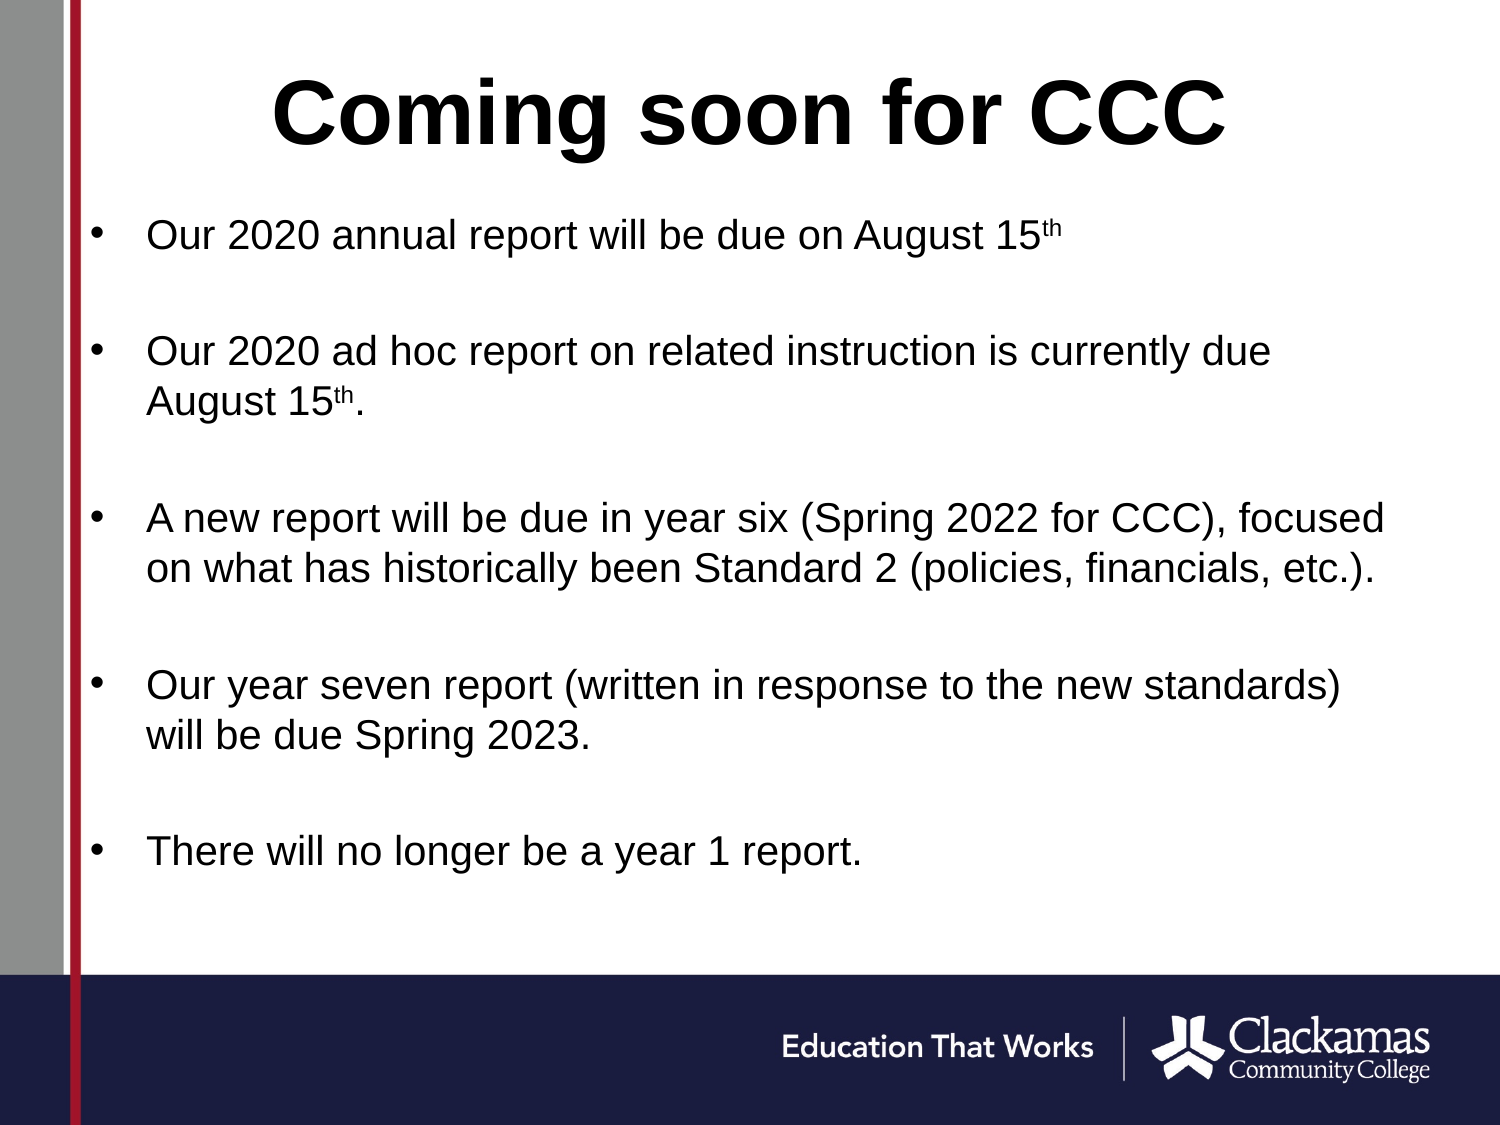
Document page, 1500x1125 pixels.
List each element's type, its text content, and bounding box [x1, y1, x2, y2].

picture [0, 0, 1500, 1125]
list Our 2020 annual report will be due on August 15th Our 2020 ad hoc report on related instruction is currently due August 15th. A new report will be due in year six (Spring 2022 for CCC), focused on what has historically been Standard 2 (policies, financials, etc.). Our year seven report (written in response to the new standards) will be due Spring 2023. There will no longer be a year 1 report. [75, 200, 1425, 943]
title Coming soon for CCC [75, 45, 1425, 200]
